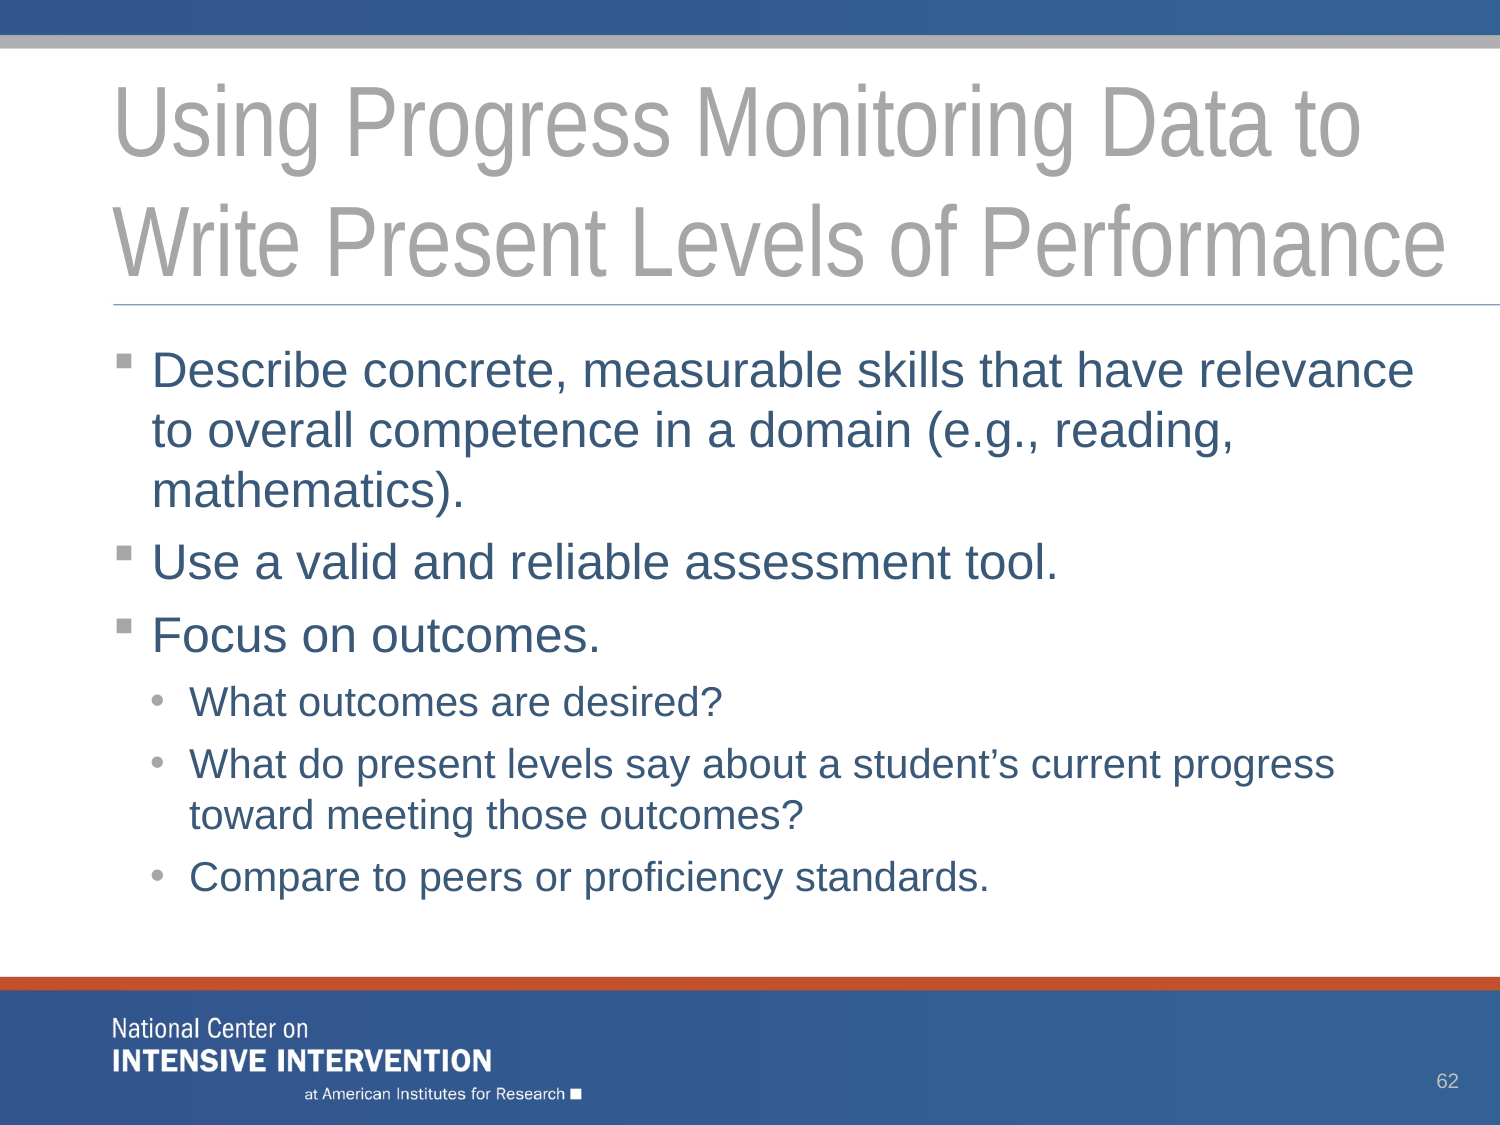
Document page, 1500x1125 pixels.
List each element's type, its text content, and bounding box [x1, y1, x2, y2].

title Using Progress Monitoring Data to Write Present Levels of Performance [112, 51, 1463, 297]
list Describe concrete, measurable skills that have relevance to overall competence in a domain (e.g., reading, mathematics). Use a valid and reliable assessment tool. Focus on outcomes. What outcomes are desired? What do present levels say about a student’s current progress toward meeting those outcomes? Compare to peers or proficiency standards. [112, 336, 1463, 950]
slide_number 62 [1436, 1067, 1462, 1093]
picture [0, 0, 1500, 1125]
